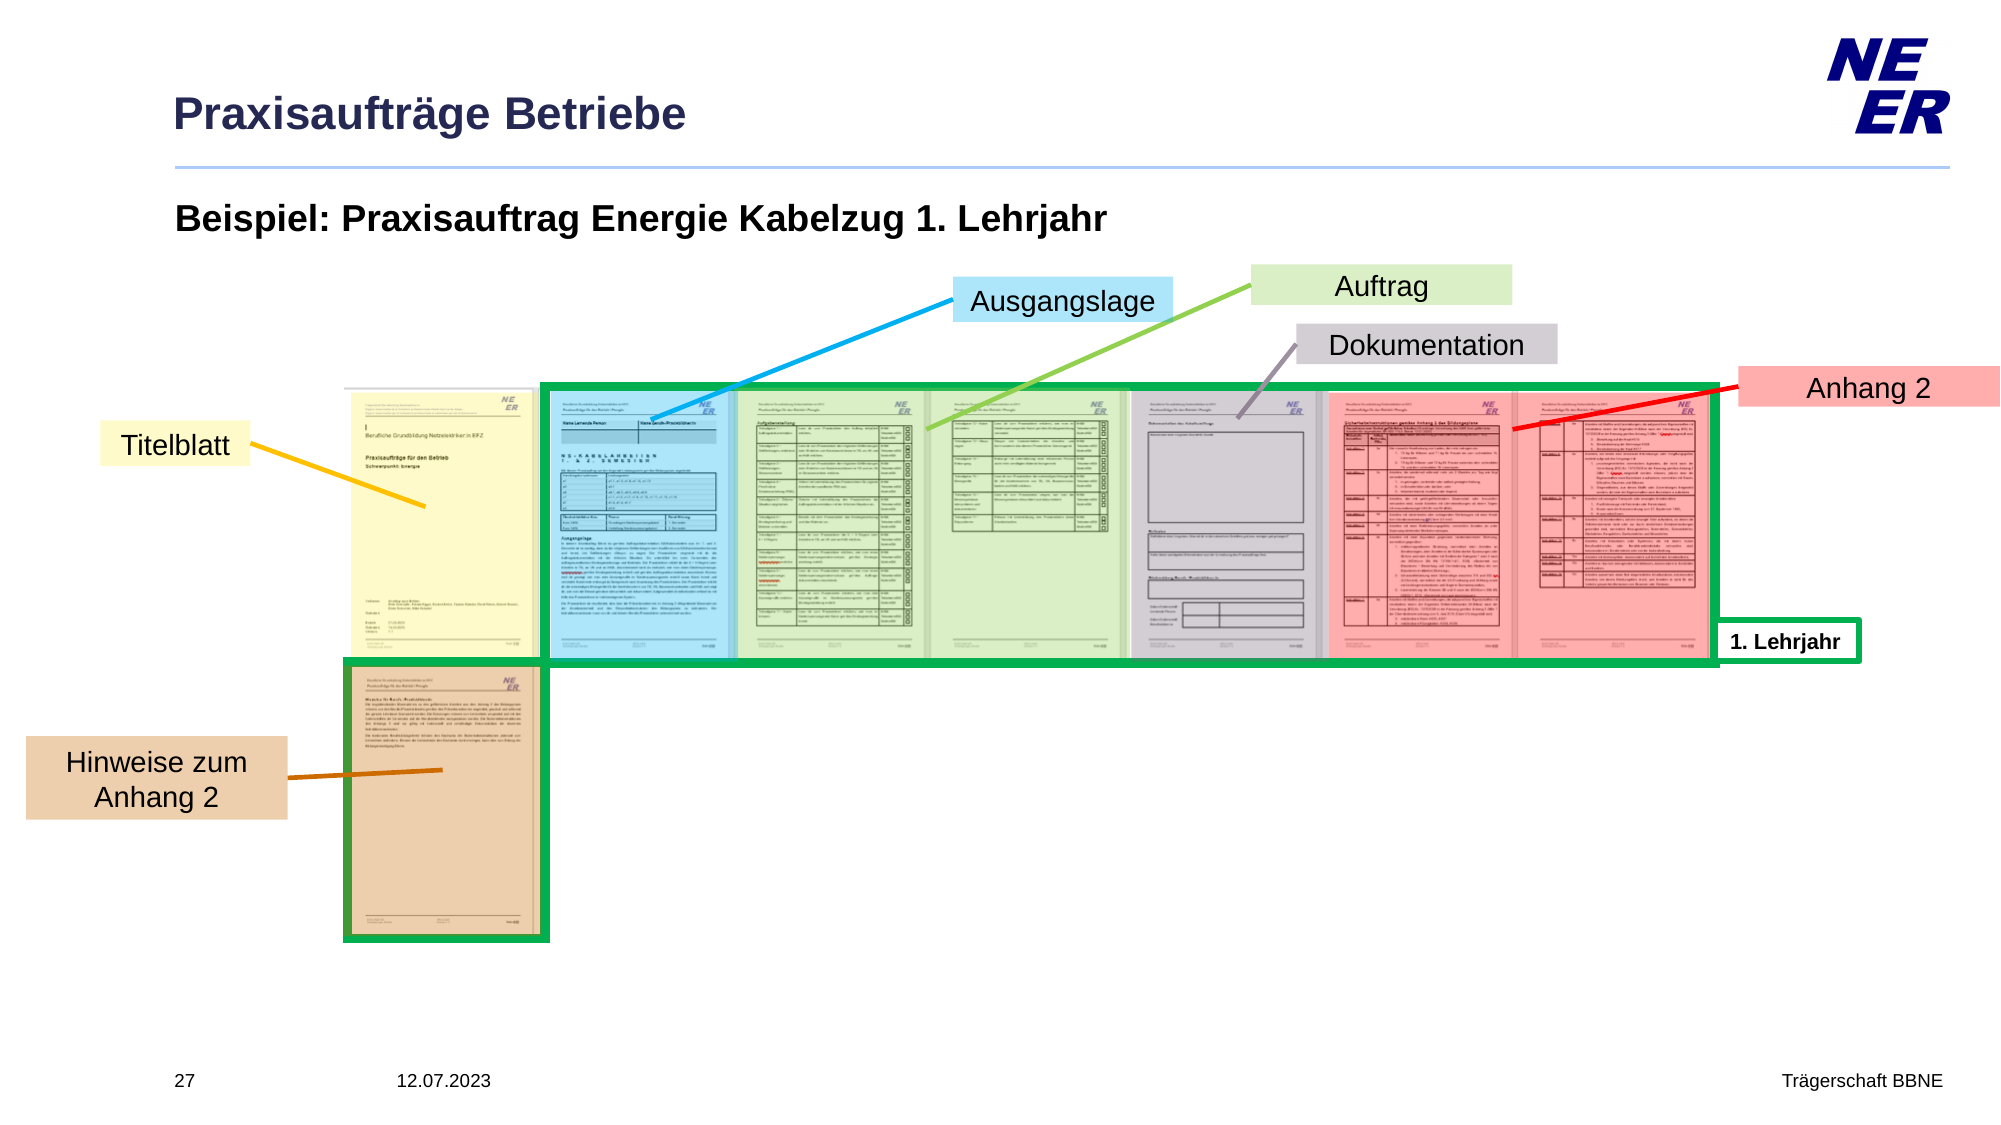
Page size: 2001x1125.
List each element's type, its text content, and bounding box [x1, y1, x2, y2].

text_box Beispiel: Praxisauftrag Energie Kabelzug 1. Lehrjahr [160, 186, 1160, 246]
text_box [1512, 386, 1739, 430]
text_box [650, 299, 954, 420]
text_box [1237, 343, 1297, 419]
text_box Titelblatt [99, 419, 251, 467]
text_box [1710, 430, 1716, 664]
text_box Dokumentation [1295, 323, 1559, 365]
text_box Ausgangslage [952, 276, 1174, 284]
slide_number 27 [174, 1065, 228, 1095]
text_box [287, 769, 443, 778]
title Praxisaufträge Betriebe [173, 27, 1887, 147]
text_box Anhang 2 [1737, 365, 2000, 408]
picture [344, 387, 1710, 939]
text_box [250, 443, 426, 507]
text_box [926, 284, 1251, 430]
text_box Auftrag [1250, 263, 1513, 306]
text_box 1. Lehrjahr [1715, 620, 1860, 662]
picture [1887, 37, 1951, 135]
text_box Hinweise zum Anhang 2 [25, 735, 289, 821]
footer Trägerschaft BBNE [497, 1065, 1944, 1095]
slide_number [234, 1065, 492, 1095]
